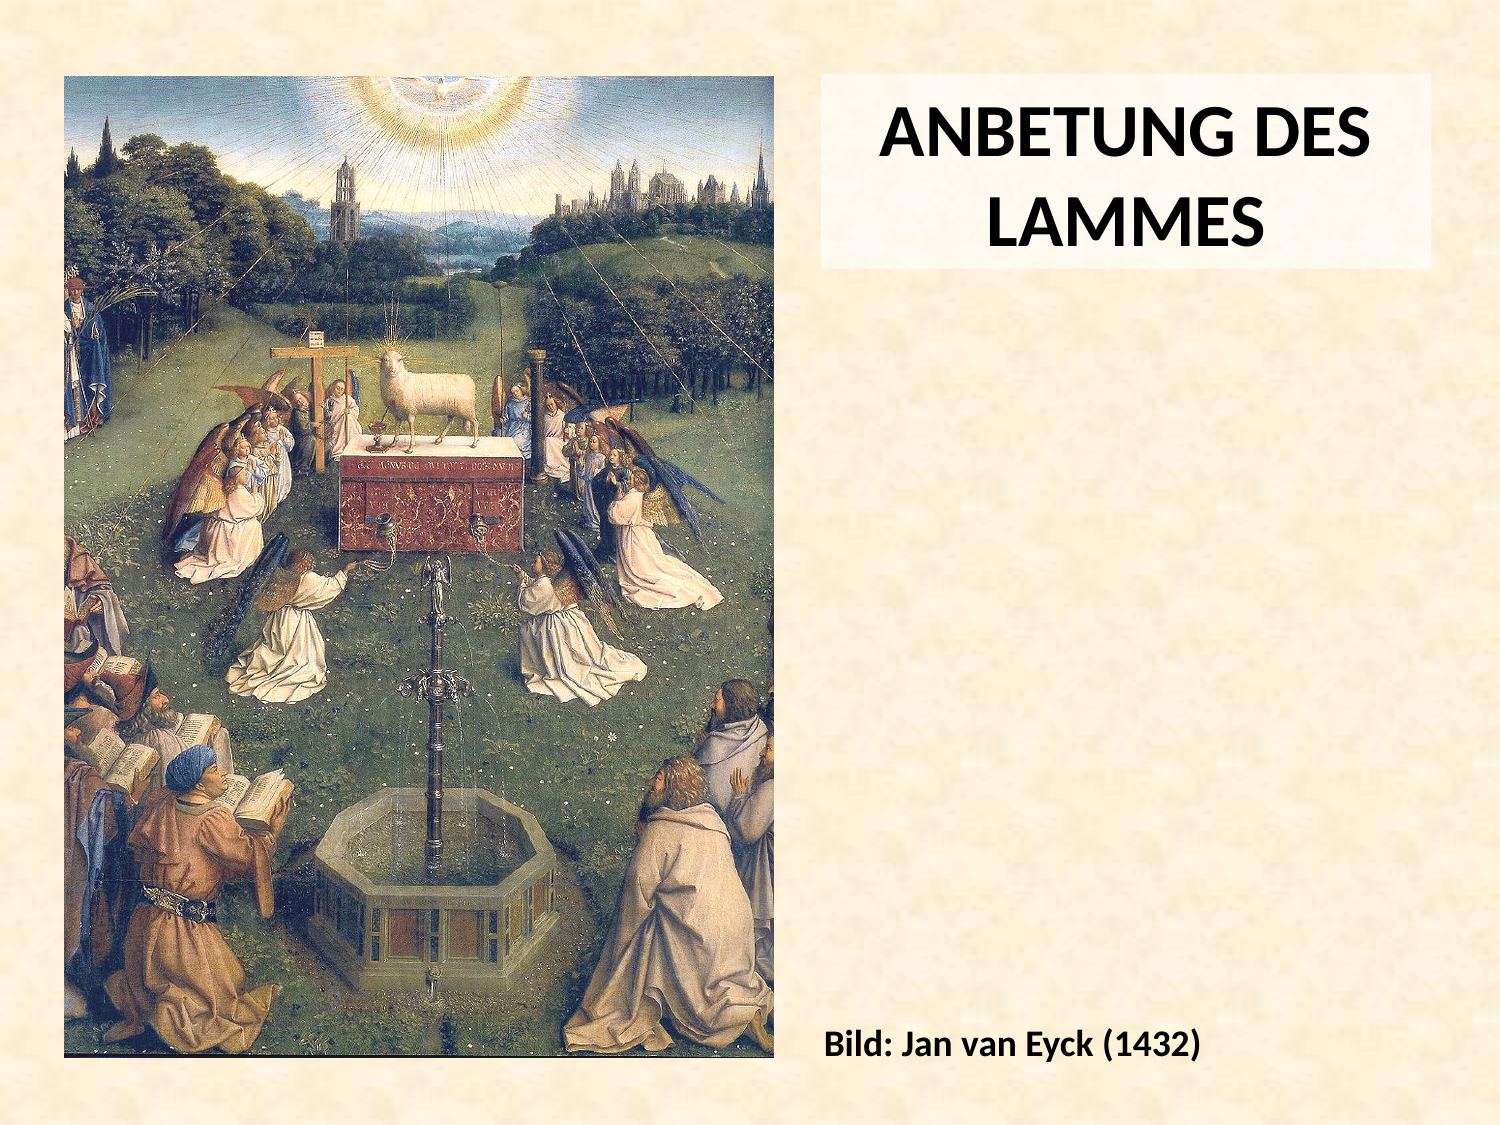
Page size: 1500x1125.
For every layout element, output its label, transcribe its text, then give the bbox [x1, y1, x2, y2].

text_box Bild: Jan van Eyck (1432) [809, 1011, 1376, 1072]
text_box ANBETUNG DES LAMMES [820, 73, 1432, 269]
picture [0, 0, 1500, 1125]
